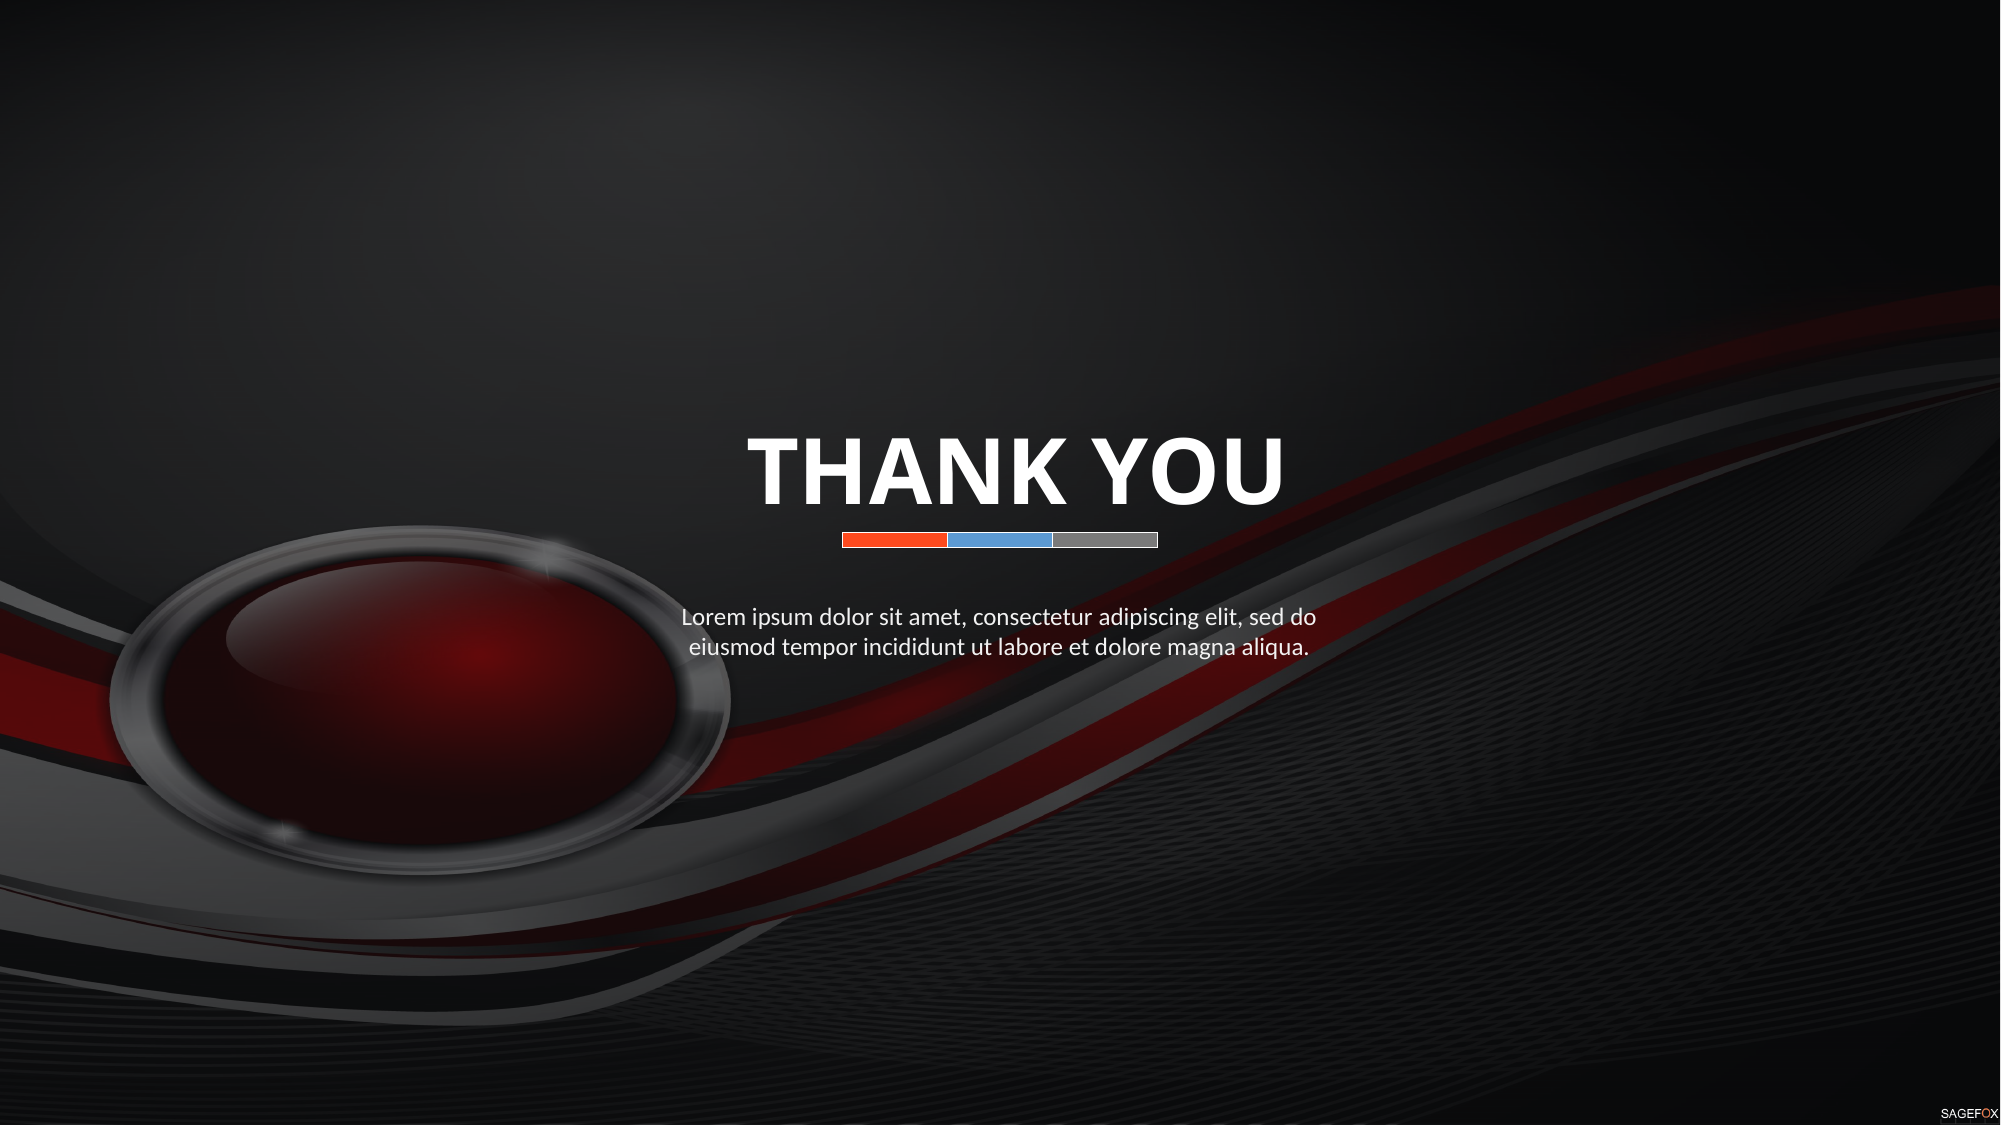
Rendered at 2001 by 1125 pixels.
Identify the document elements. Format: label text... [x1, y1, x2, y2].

text_box THANK YOU [565, 405, 1470, 531]
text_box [842, 532, 1158, 548]
picture [0, 0, 2001, 1125]
text_box Lorem ipsum dolor sit amet, consectetur adipiscing elit, sed do eiusmod tempor incididunt ut labore et dolore magna aliqua. [660, 593, 1340, 668]
